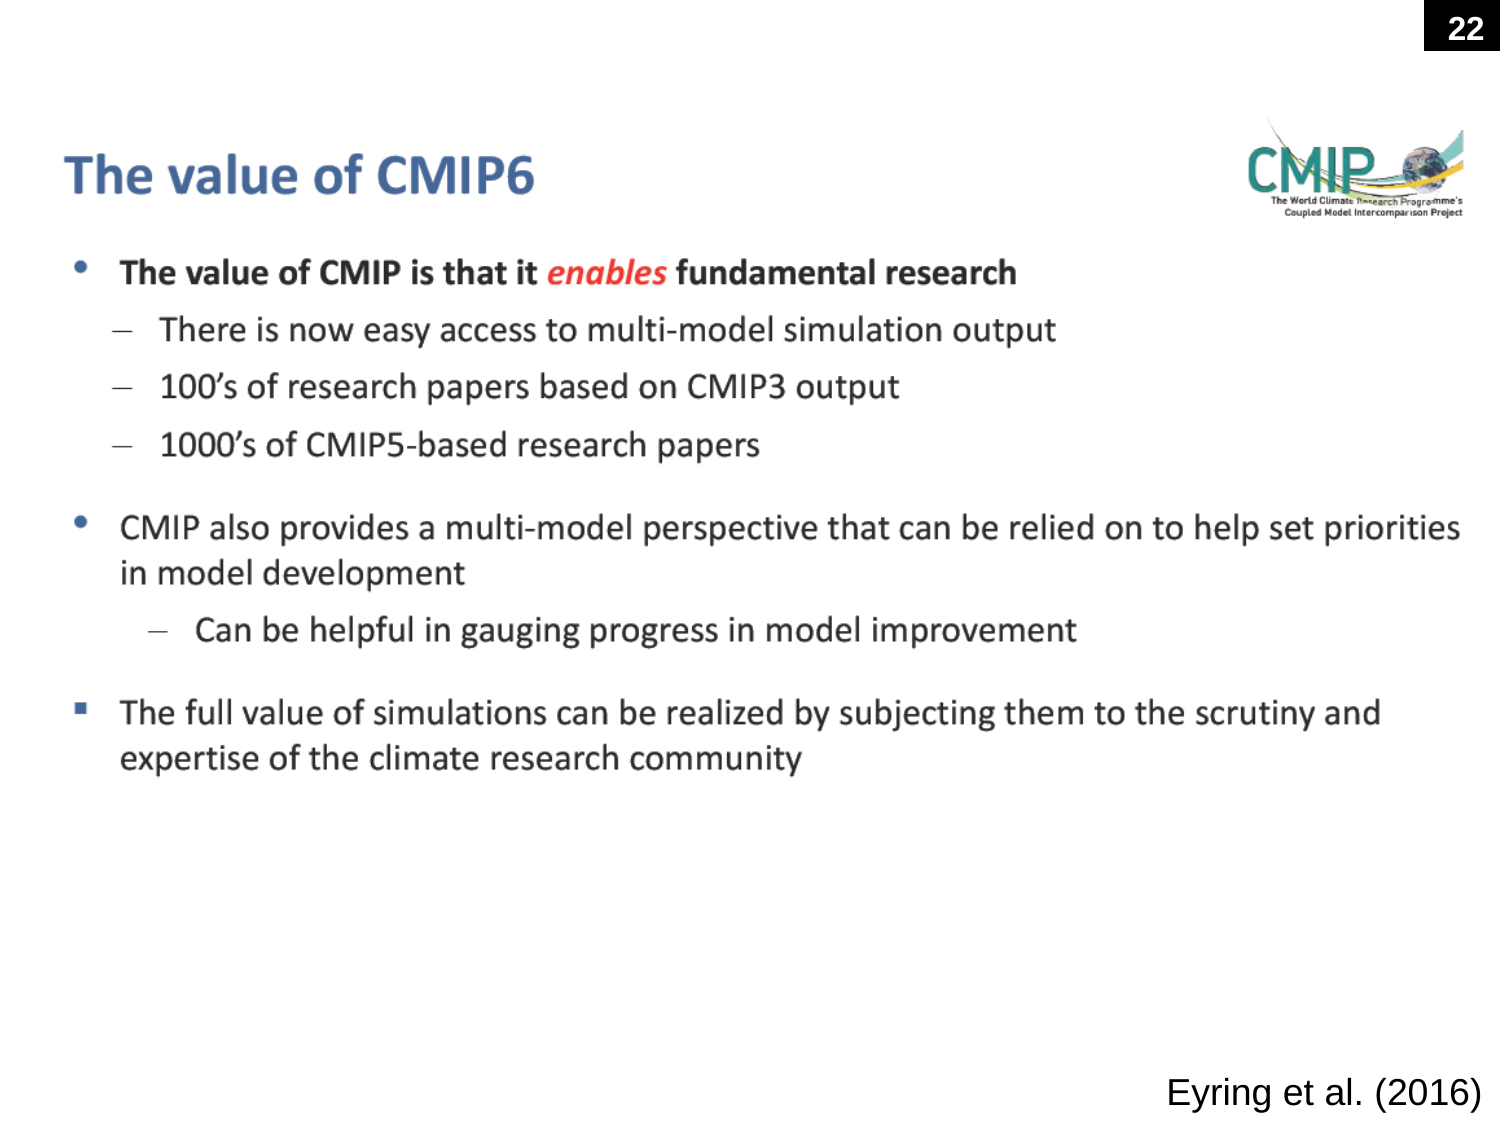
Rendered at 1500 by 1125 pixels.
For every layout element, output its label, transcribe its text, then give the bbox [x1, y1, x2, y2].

slide_number 22 [1424, 0, 1500, 51]
picture [42, 101, 1468, 801]
text_box Eyring et al. (2016) [1151, 1060, 1500, 1121]
